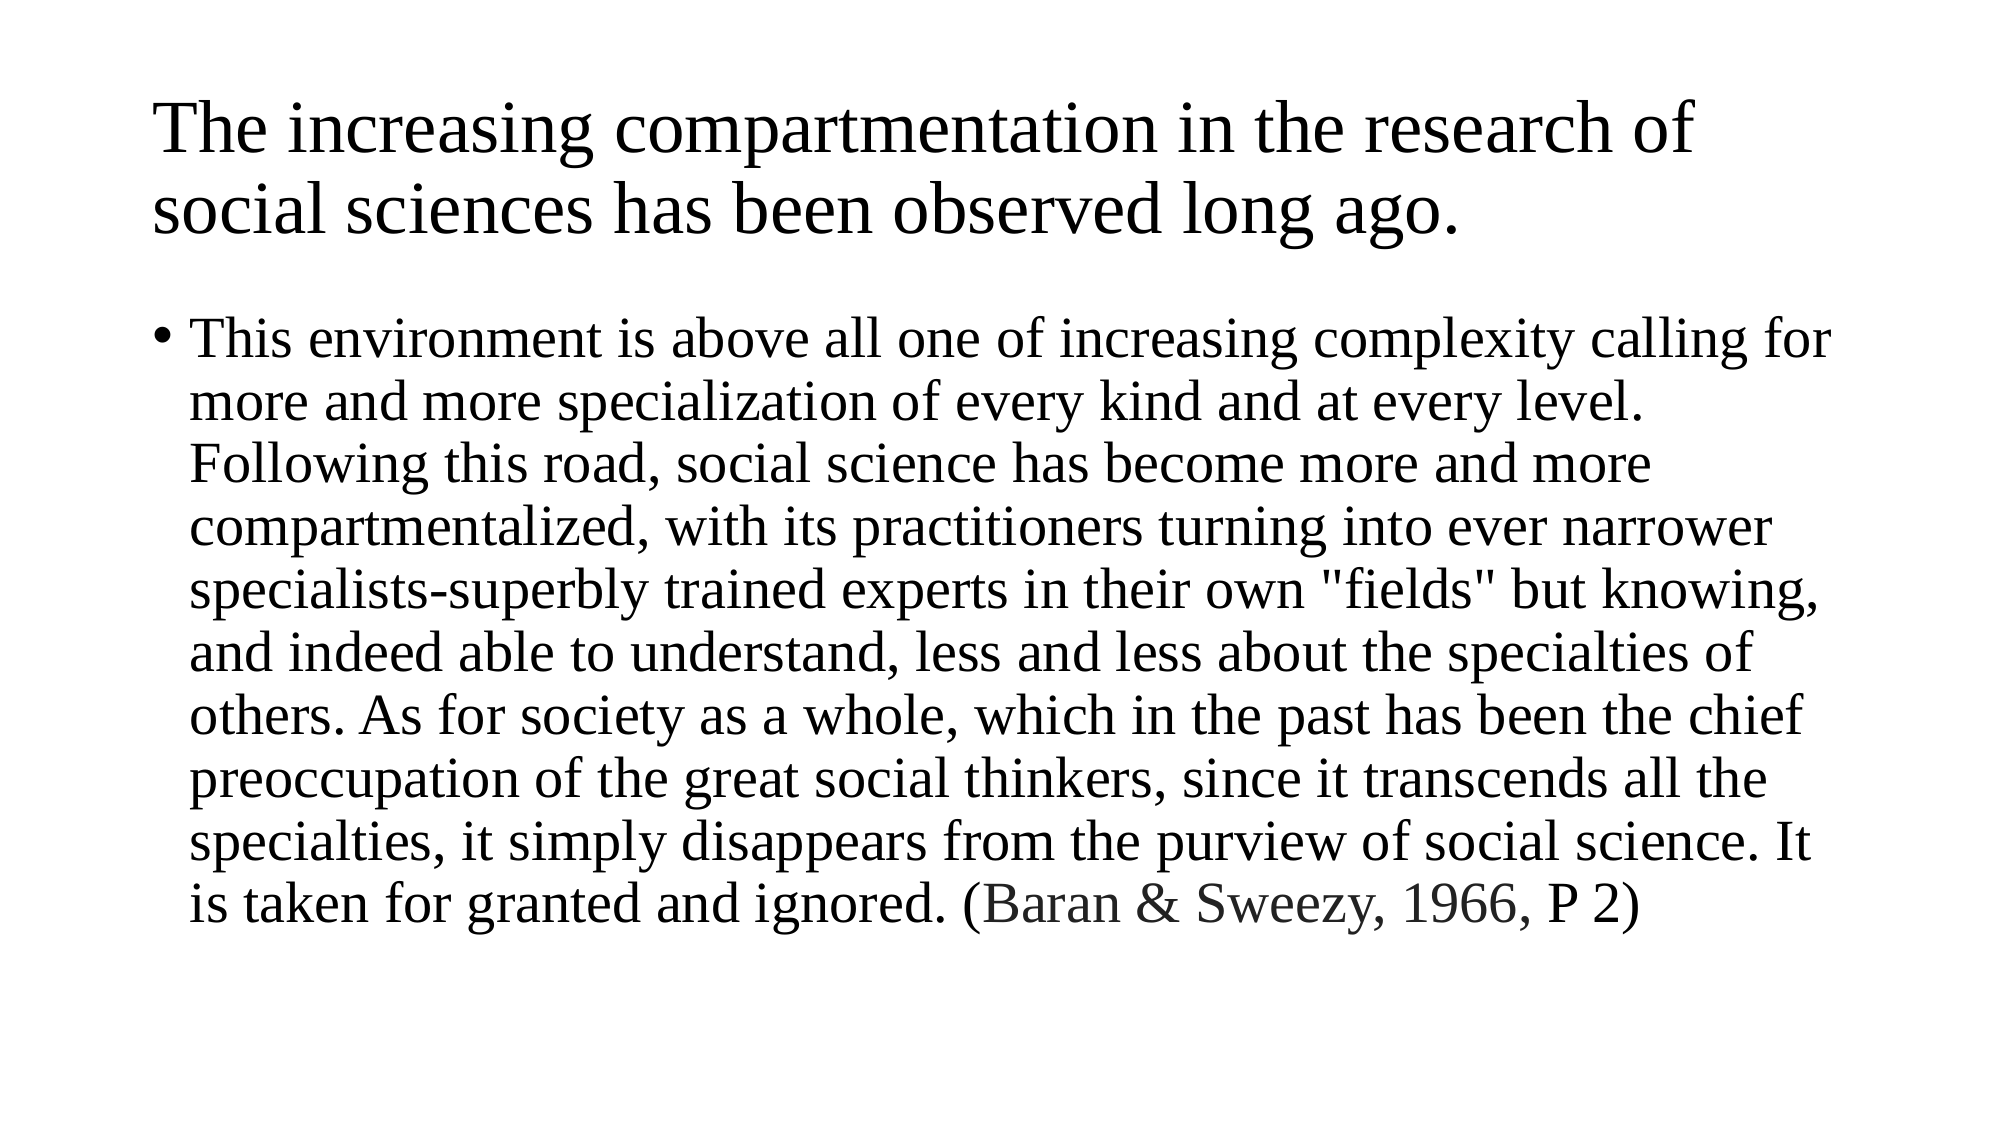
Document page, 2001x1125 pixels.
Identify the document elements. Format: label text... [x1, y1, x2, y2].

title The increasing compartmentation in the research of social sciences has been observed long ago. [137, 59, 1863, 278]
list This environment is above all one of increasing complexity calling for more and more specialization of every kind and at every level. Following this road, social science has become more and more compartmentalized, with its practitioners turning into ever narrower specialists-superbly trained experts in their own "fields" but knowing, and indeed able to understand, less and less about the specialties of others. As for society as a whole, which in the past has been the chief preoccupation of the great social thinkers, since it transcends all the specialties, it simply disappears from the purview of social science. It is taken for granted and ignored. (Baran & Sweezy, 1966, P 2) [137, 299, 1863, 1014]
